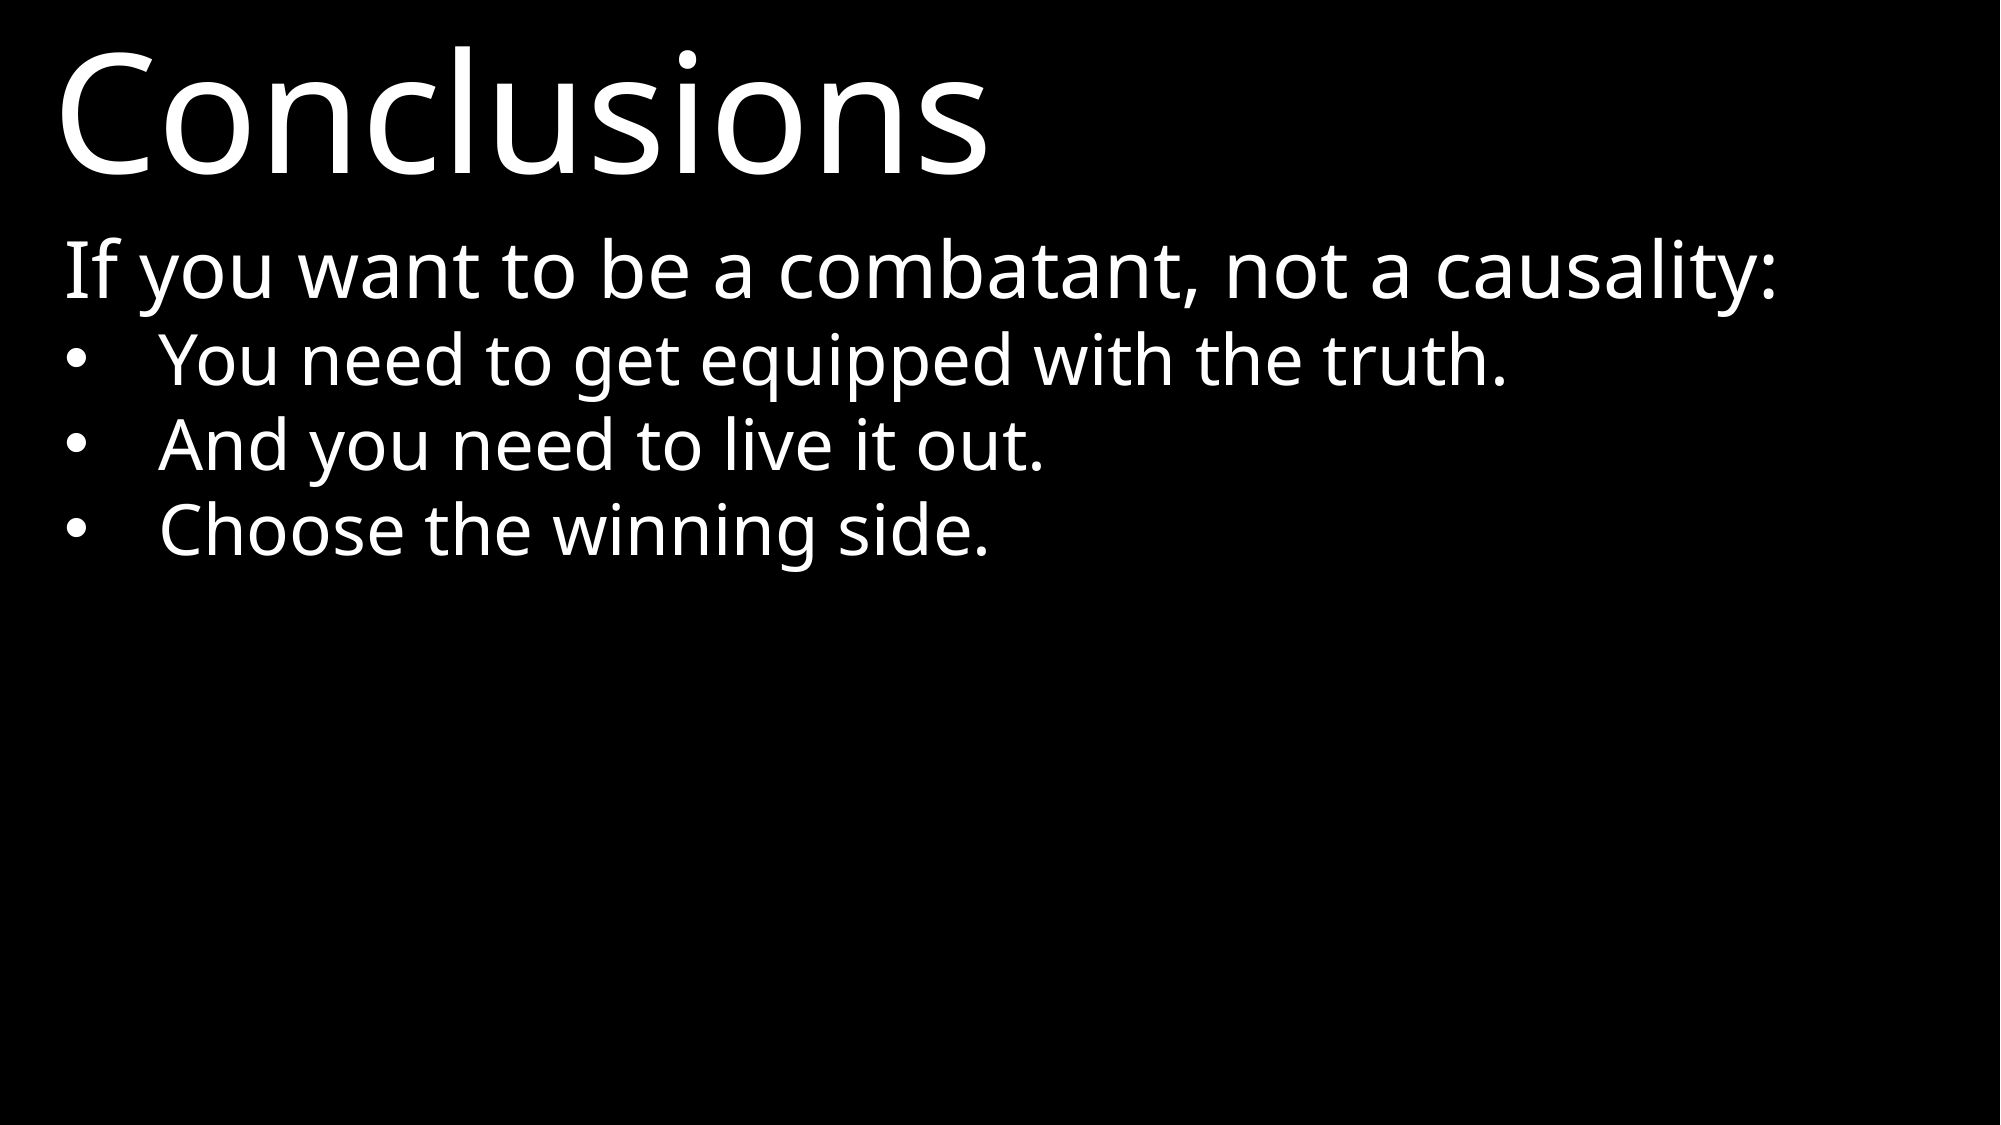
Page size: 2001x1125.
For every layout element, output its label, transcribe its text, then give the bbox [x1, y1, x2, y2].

text_box If you want to be a combatant, not a causality: You need to get equipped with the truth. And you need to live it out. Choose the winning side. [49, 212, 1943, 577]
text_box Conclusions [37, 0, 1838, 215]
